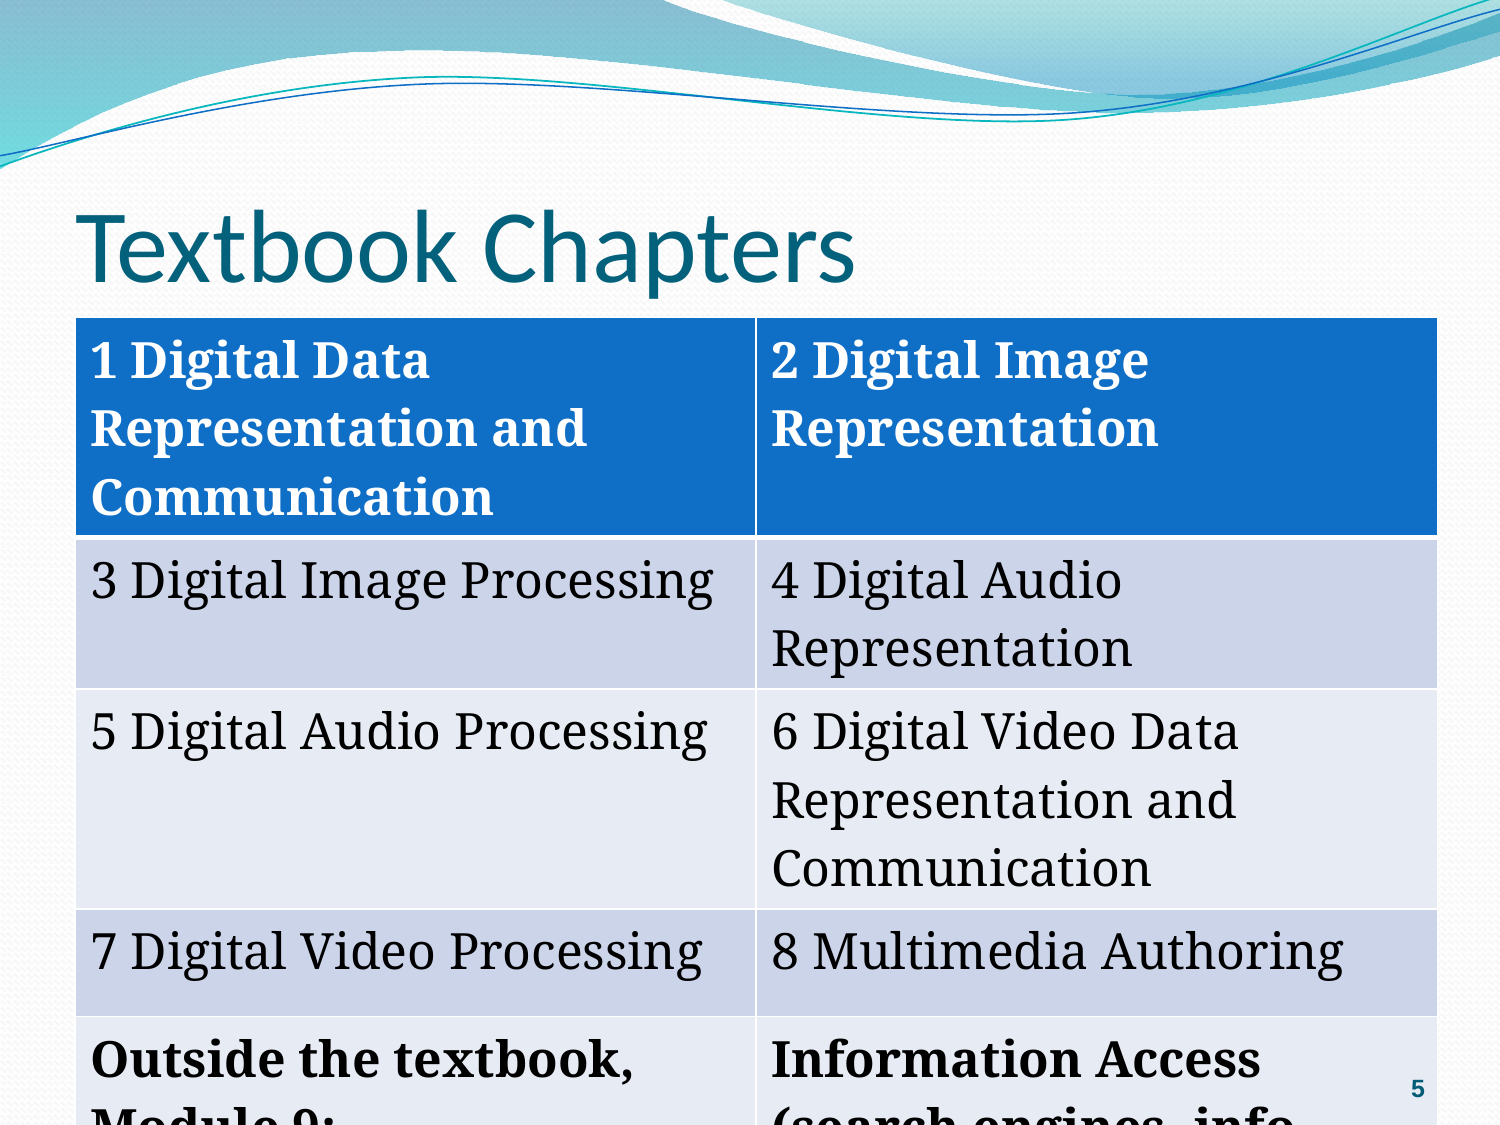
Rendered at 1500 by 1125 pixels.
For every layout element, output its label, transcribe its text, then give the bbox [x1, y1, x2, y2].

table_cell 3 Digital Image Processing [76, 540, 755, 688]
table_cell 8 Multimedia Authoring [757, 910, 1437, 1016]
table_header 1 Digital Data Representation and Communication [76, 318, 755, 535]
table_cell 4 Digital Audio Representation [757, 540, 1437, 688]
table_cell Information Access (search engines, info. retrieval) [757, 1017, 1437, 1125]
table_cell Outside the textbook, Module 9: [76, 1017, 755, 1125]
title Textbook Chapters [75, 115, 1425, 303]
table_cell 5 Digital Audio Processing [76, 690, 755, 908]
slide_number 5 [1299, 1042, 1425, 1103]
table_cell 7 Digital Video Processing [76, 910, 755, 1016]
table_cell 6 Digital Video Data Representation and Communication [757, 690, 1437, 908]
table_header 2 Digital Image Representation [757, 318, 1437, 535]
